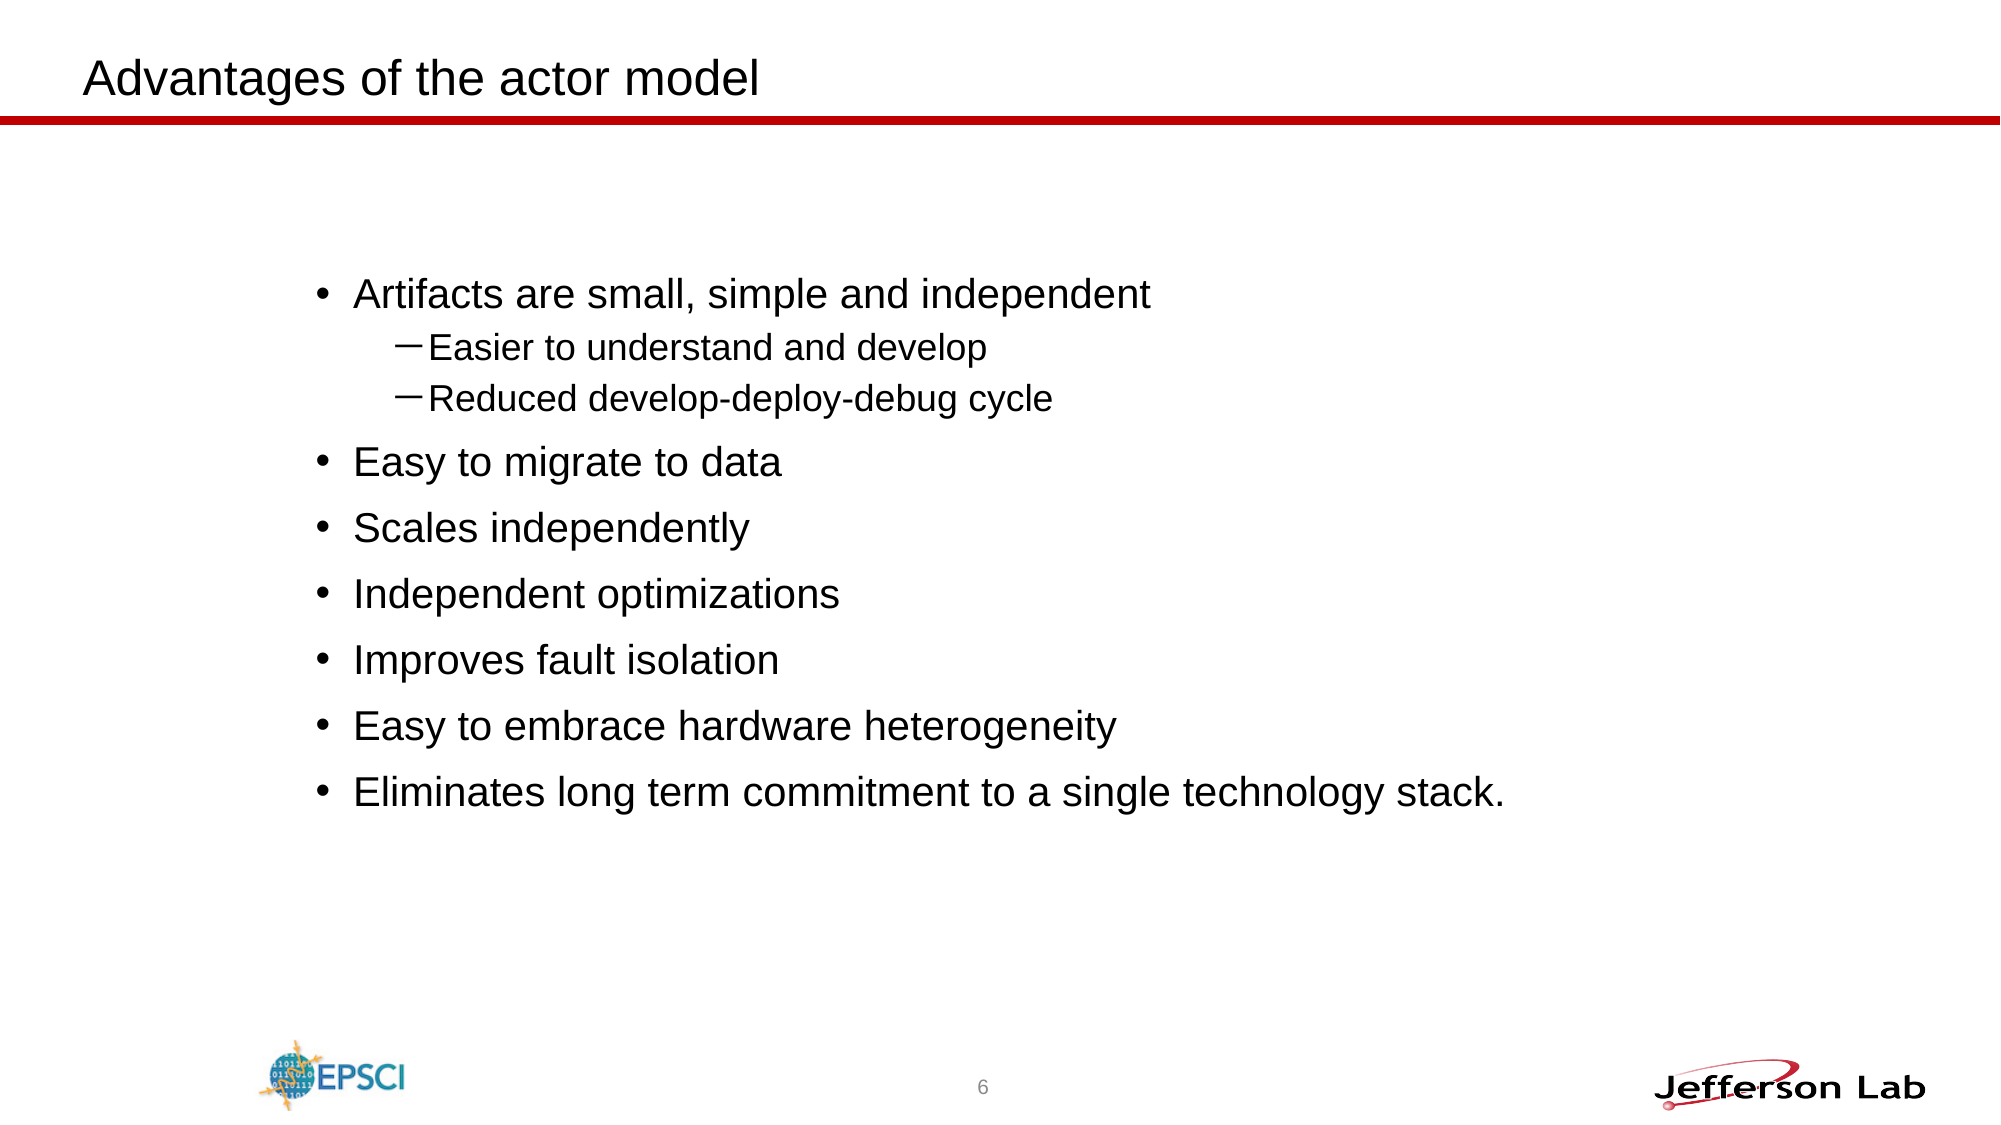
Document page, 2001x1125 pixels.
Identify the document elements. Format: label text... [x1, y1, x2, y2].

list Artifacts are small, simple and independent Easier to understand and develop Reduced develop-deploy-debug cycle Easy to migrate to data Scales independently Independent optimizations Improves fault isolation Easy to embrace hardware heterogeneity Eliminates long term commitment to a single technology stack. [300, 265, 1690, 999]
picture [1651, 1051, 1943, 1122]
slide_number 6 [924, 1060, 1042, 1111]
title Advantages of the actor model [67, 39, 1919, 120]
picture [254, 1039, 413, 1111]
